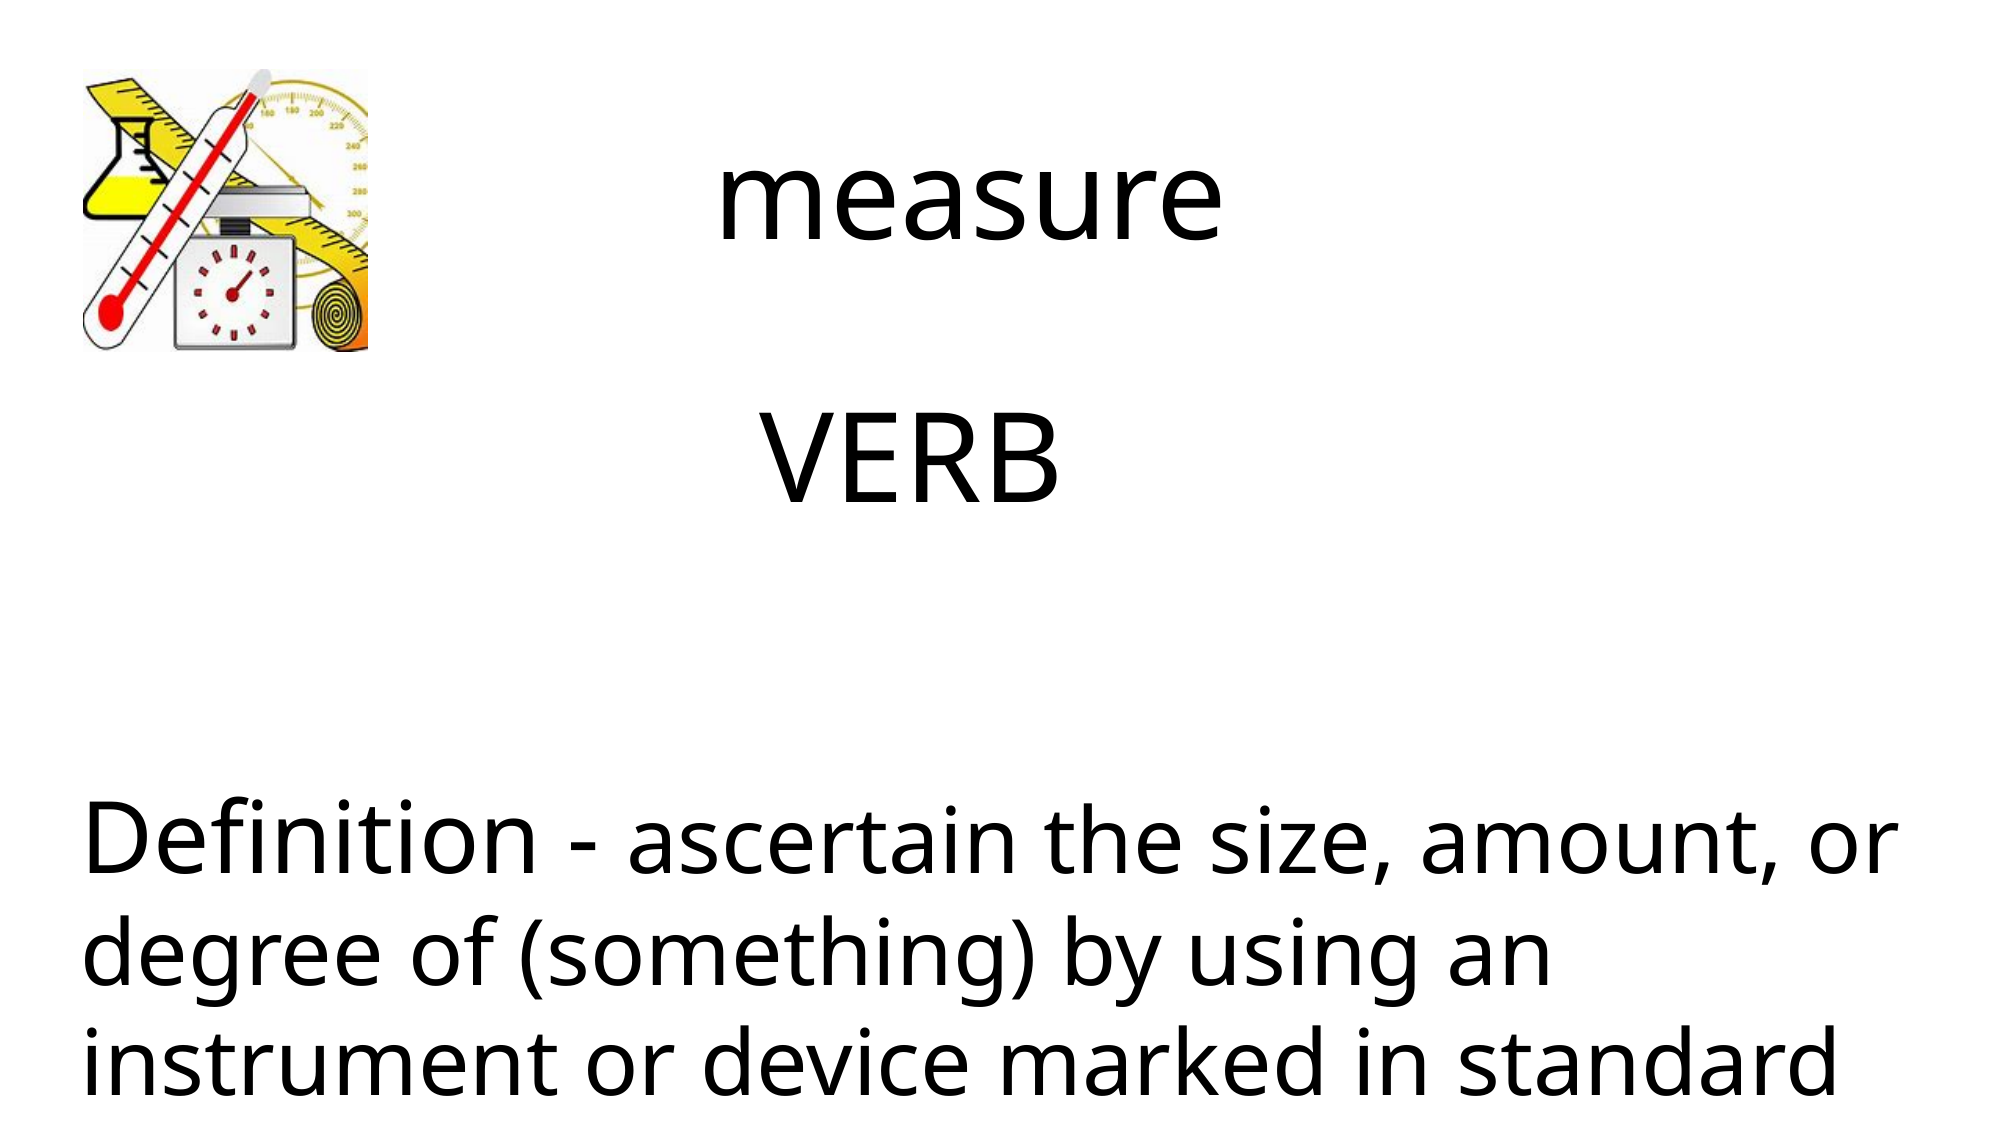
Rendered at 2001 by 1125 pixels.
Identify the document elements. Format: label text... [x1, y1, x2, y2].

text_box VERB [0, 370, 1856, 685]
title measure [108, 31, 1833, 275]
text_box Definition - ascertain the size, amount, or degree of (something) by using an instrument or device marked in standard units [65, 766, 2000, 1125]
picture [83, 69, 368, 352]
